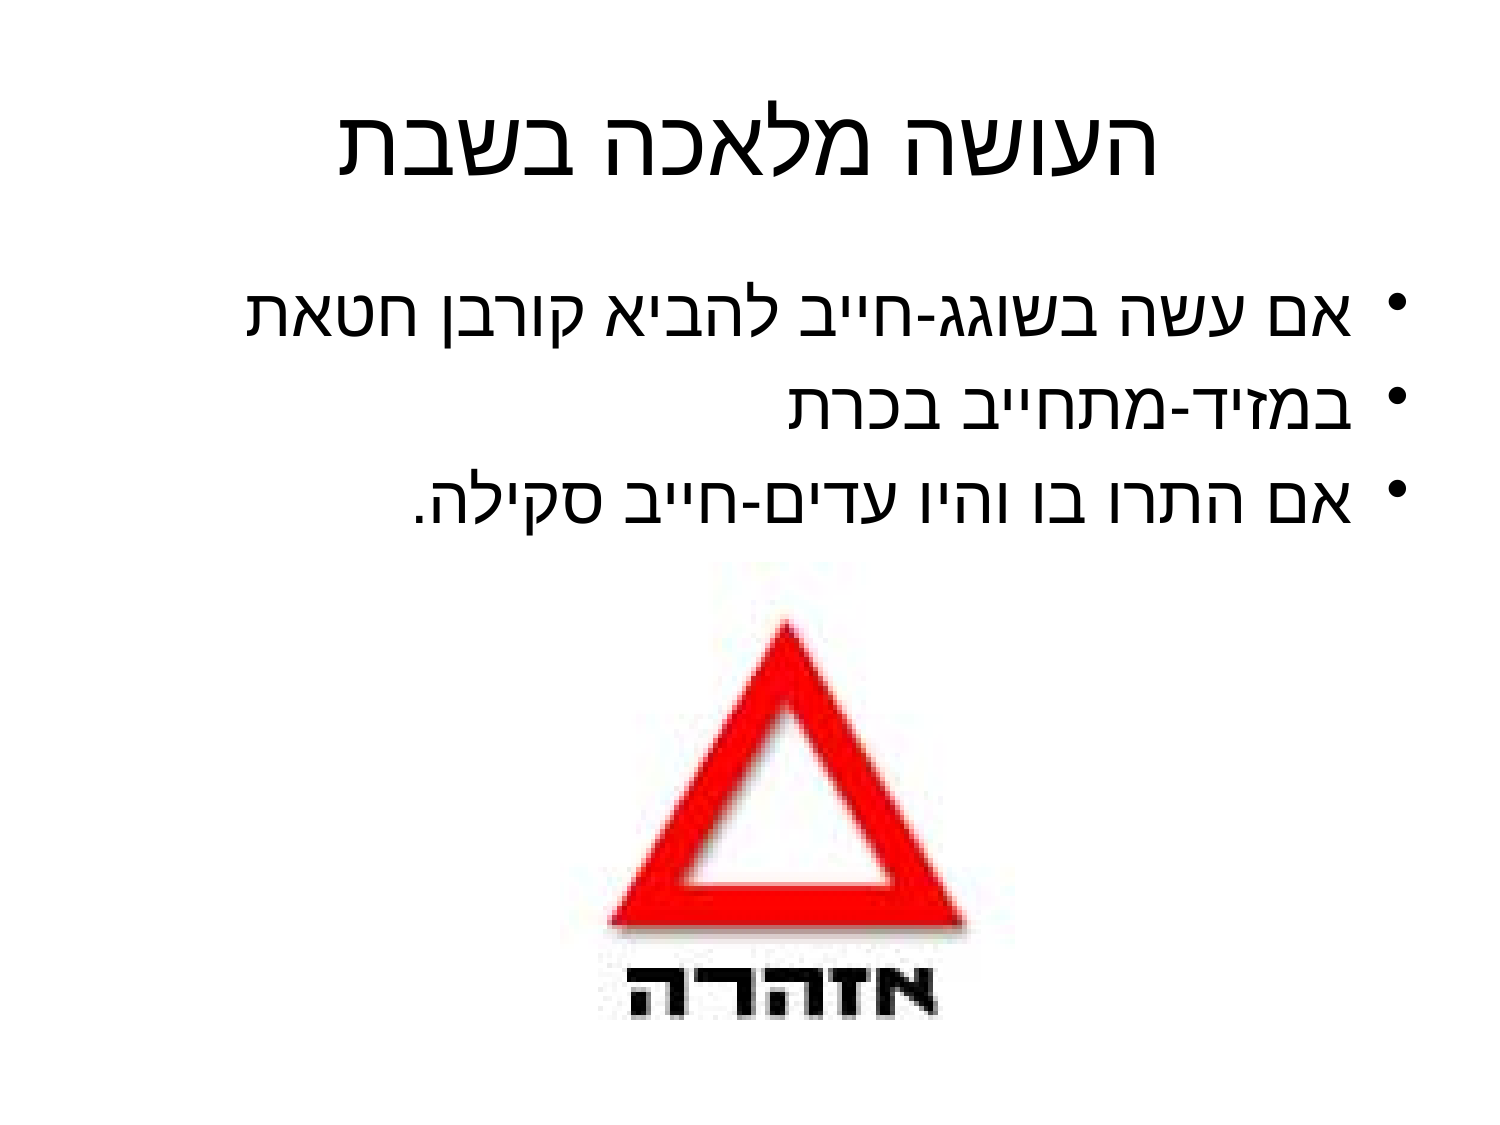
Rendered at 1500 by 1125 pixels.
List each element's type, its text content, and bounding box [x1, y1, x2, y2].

title העושה מלאכה בשבת [75, 45, 1425, 233]
list אם עשה בשוגג-חייב להביא קורבן חטאת במזיד-מתחייב בכרת אם התרו בו והיו עדים-חייב סקילה. [75, 262, 1425, 1005]
picture [560, 562, 1015, 1079]
